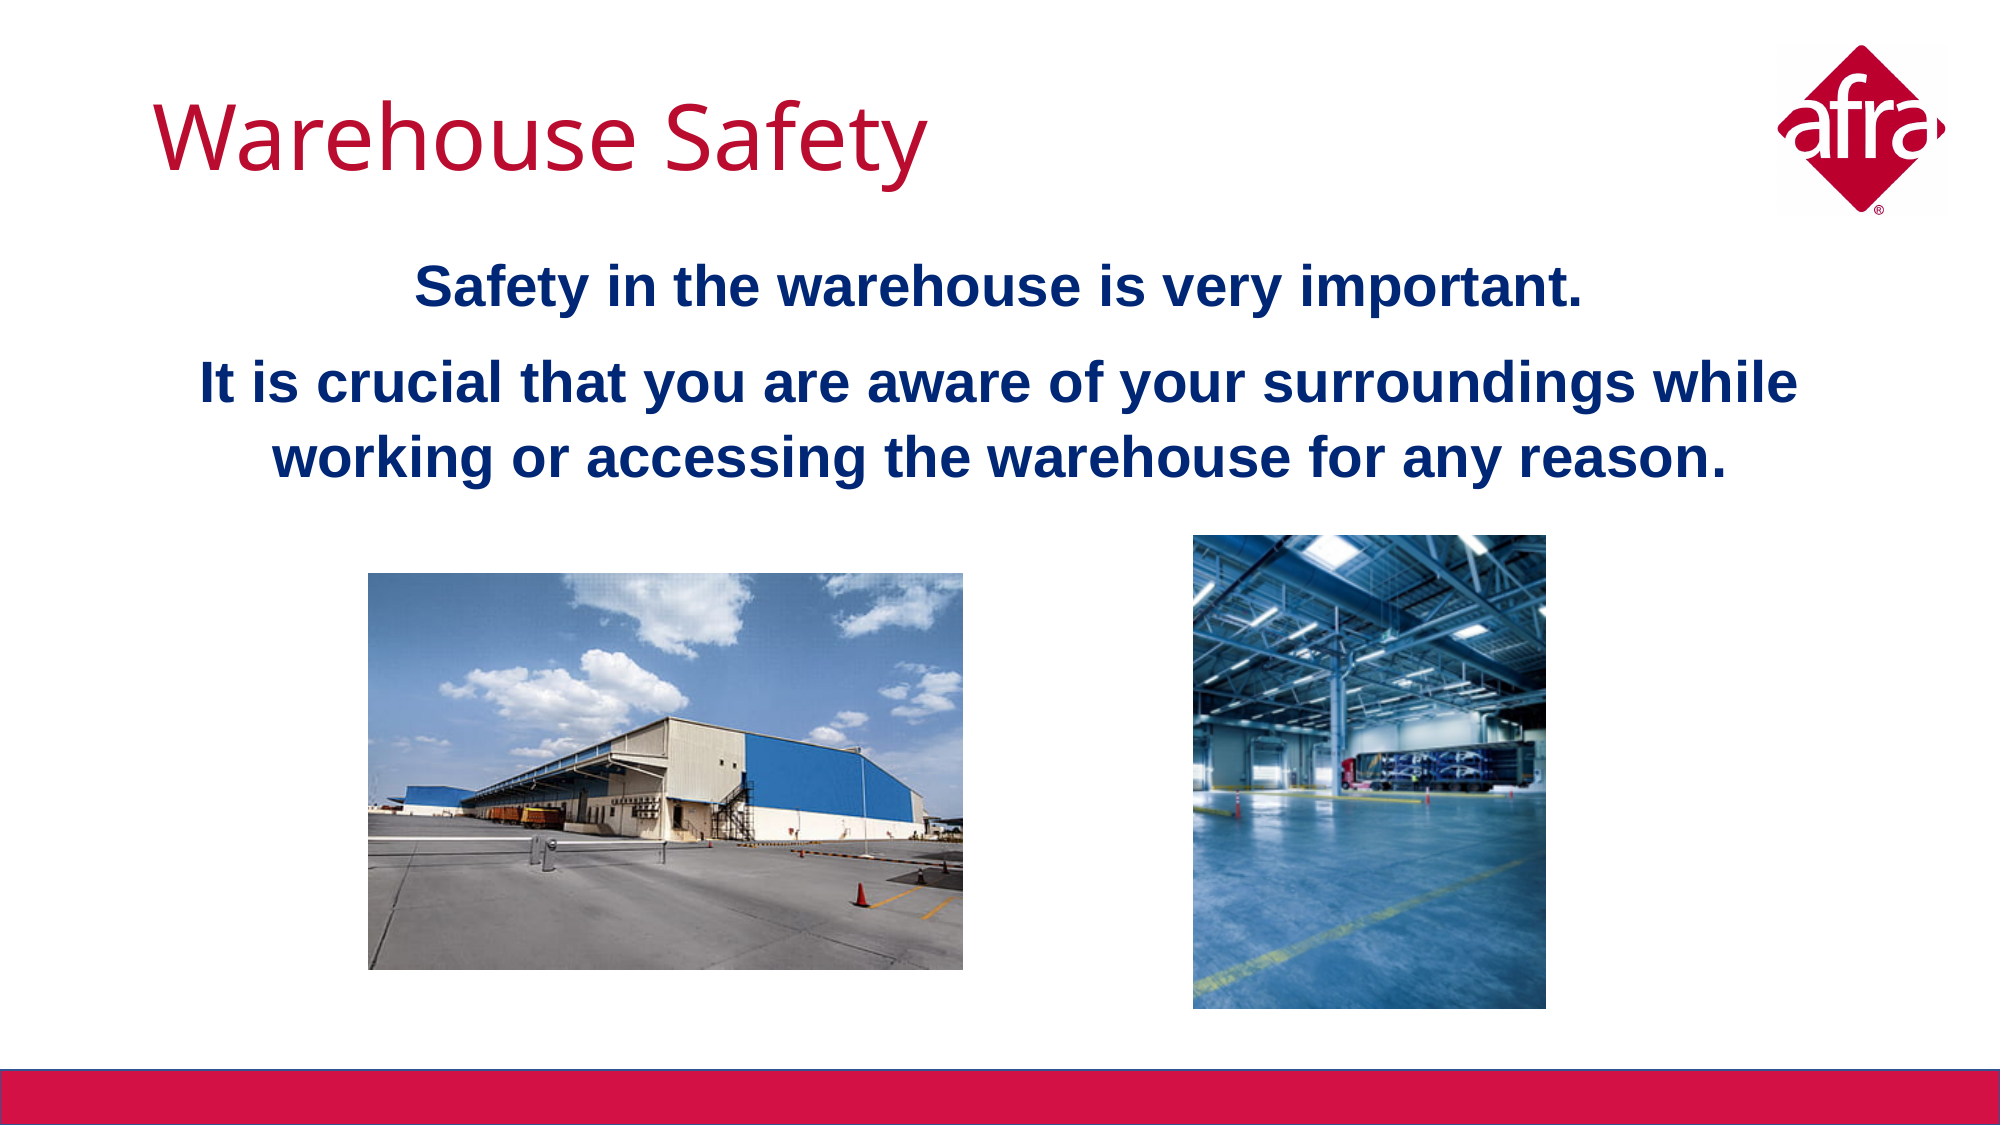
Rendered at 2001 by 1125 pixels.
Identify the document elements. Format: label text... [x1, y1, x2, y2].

picture [1193, 535, 1546, 1009]
picture [1777, 44, 1948, 217]
title Warehouse Safety [137, 59, 1863, 221]
text_box [0, 1069, 2000, 1125]
picture [368, 573, 963, 970]
list Safety in the warehouse is very important. It is crucial that you are aware of your surroundings while working or accessing the warehouse for any reason. [137, 236, 1863, 1069]
